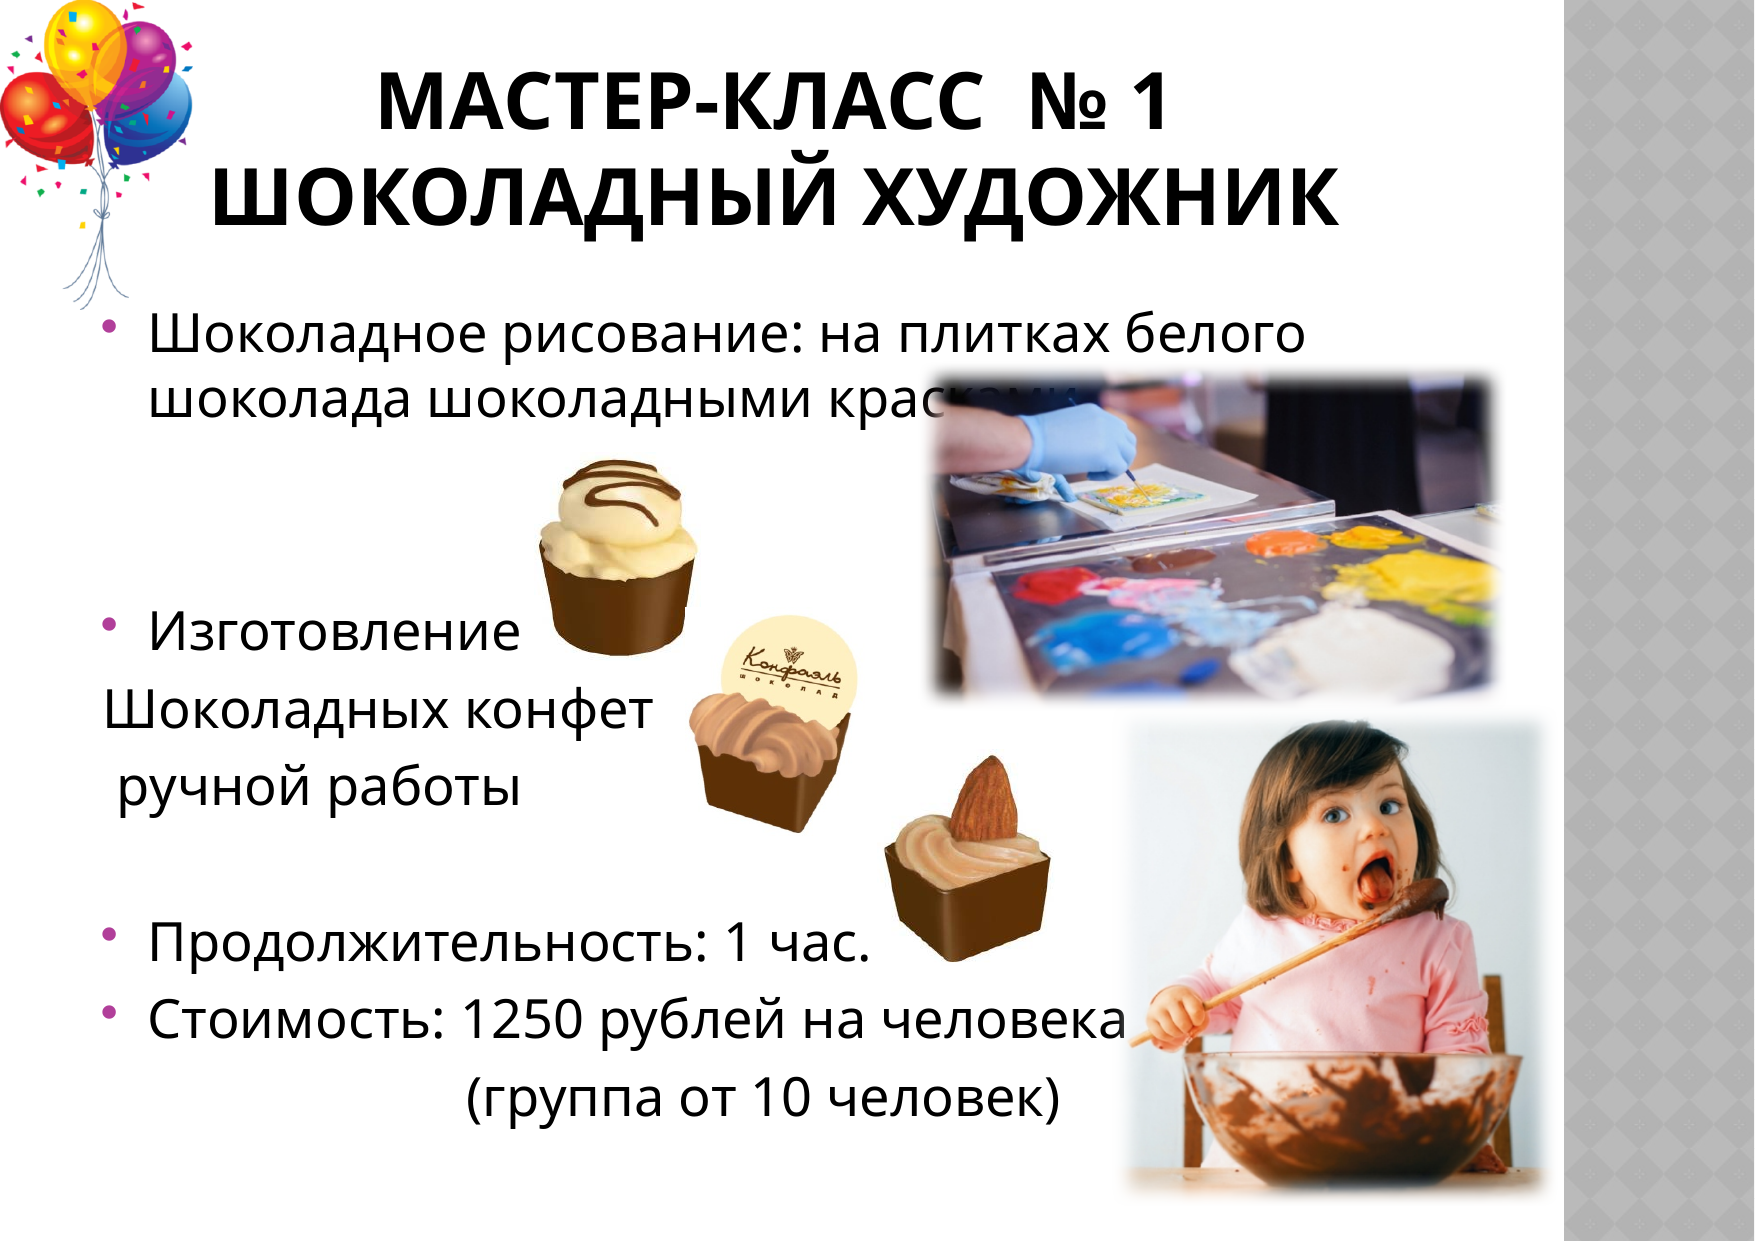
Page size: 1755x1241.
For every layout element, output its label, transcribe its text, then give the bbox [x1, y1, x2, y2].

picture [533, 451, 865, 836]
text_box клубничный [528, 452, 1061, 977]
picture [876, 748, 1056, 966]
picture [917, 361, 1559, 1207]
list Шоколадное рисование: на плитках белого шоколада шоколадными красками Изготовление Шоколадных конфет ручной работы Продолжительность: 1 час. Стоимость: 1250 рублей на человека (группа от 10 человек) [87, 291, 1477, 1168]
title мастер-класс № 1 Шоколадный художник [197, 34, 1469, 241]
picture [0, 0, 193, 311]
